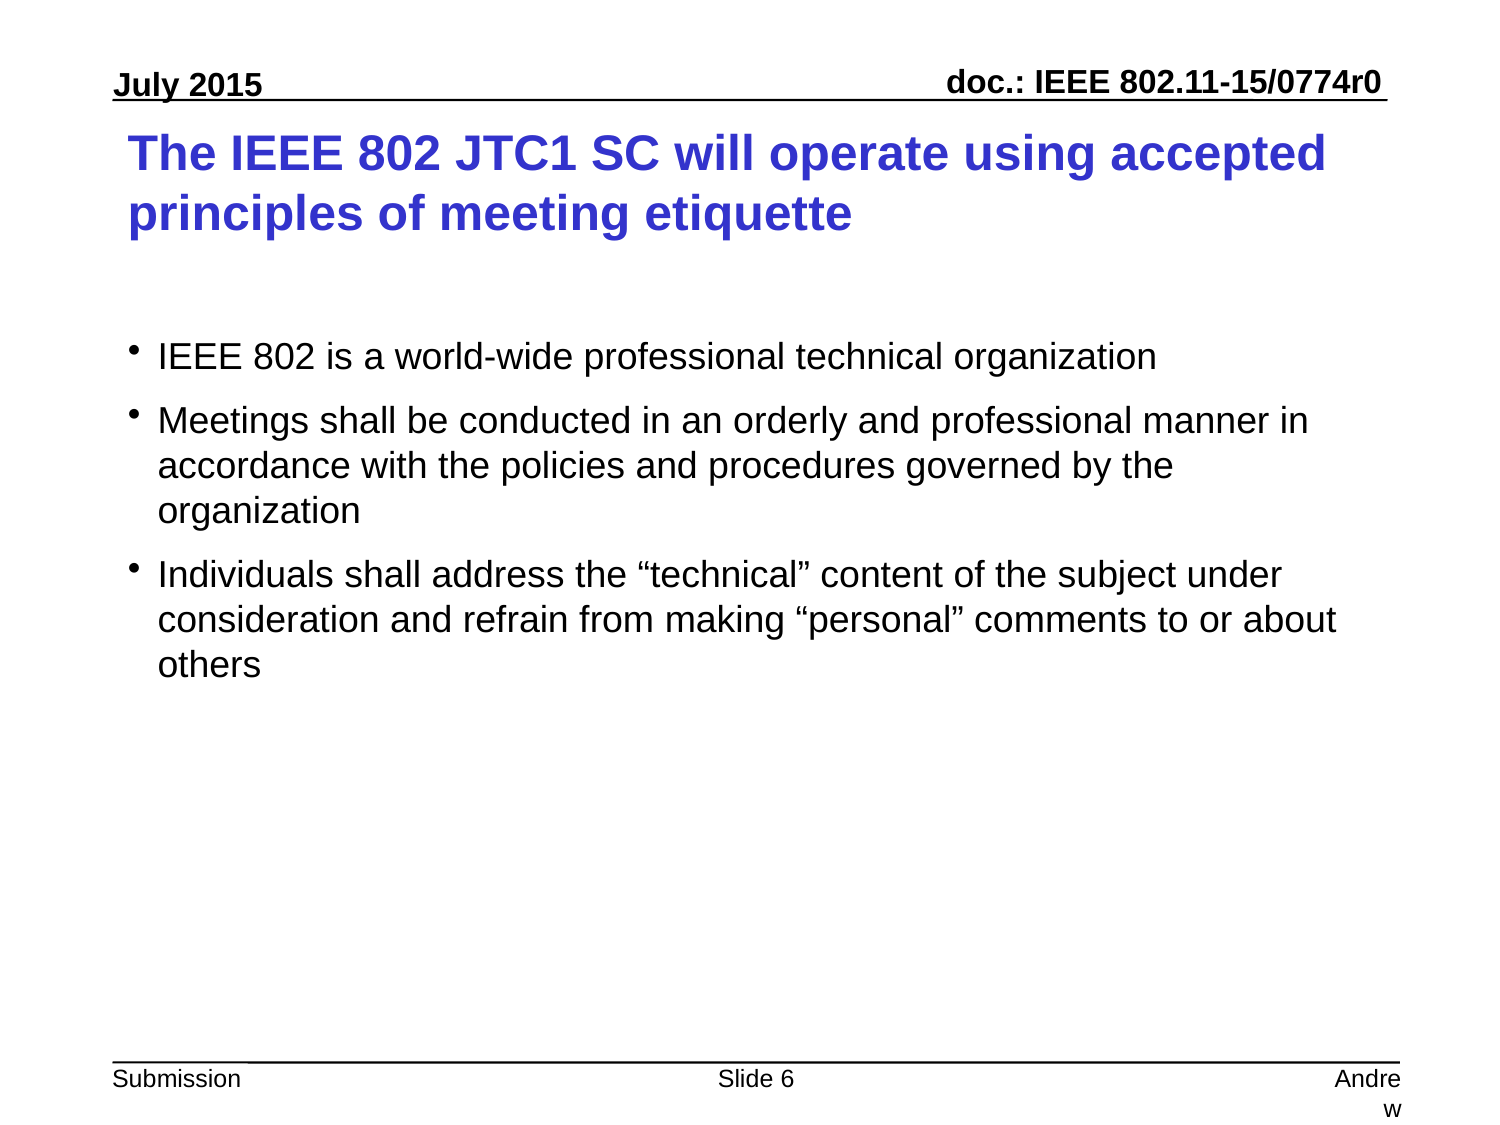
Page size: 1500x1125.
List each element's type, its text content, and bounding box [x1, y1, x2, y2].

footer Andrew Myles, Cisco [1320, 1061, 1402, 1093]
title The IEEE 802 JTC1 SC will operate using accepted principles of meeting etiquette [112, 112, 1388, 288]
slide_number Slide 6 [709, 1061, 803, 1093]
list IEEE 802 is a world-wide professional technical organization Meetings shall be conducted in an orderly and professional manner in accordance with the policies and procedures governed by the organization Individuals shall address the “technical” content of the subject under consideration and refrain from making “personal” comments to or about others [112, 324, 1388, 1000]
